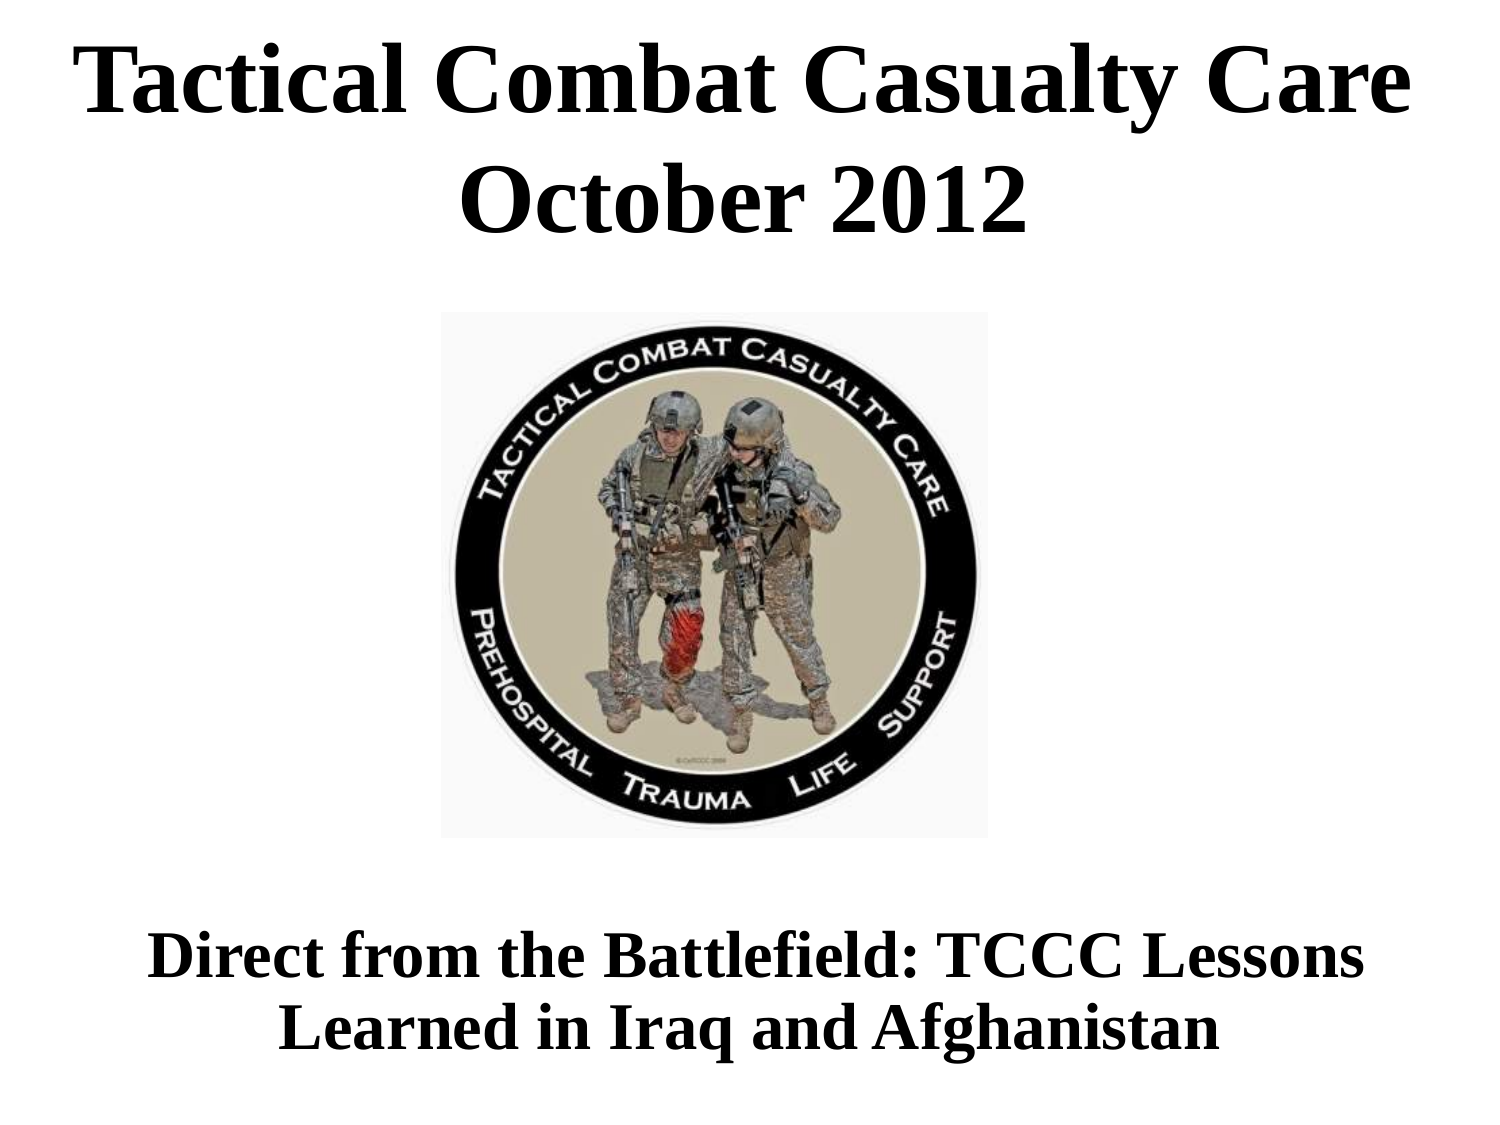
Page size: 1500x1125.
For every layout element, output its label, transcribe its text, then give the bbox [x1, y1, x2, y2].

subtitle Direct from the Battlefield: TCCC Lessons Learned in Iraq and Afghanistan [87, 912, 1413, 1088]
title Tactical Combat Casualty Care October 2012 [12, 0, 1475, 291]
picture [441, 312, 988, 838]
